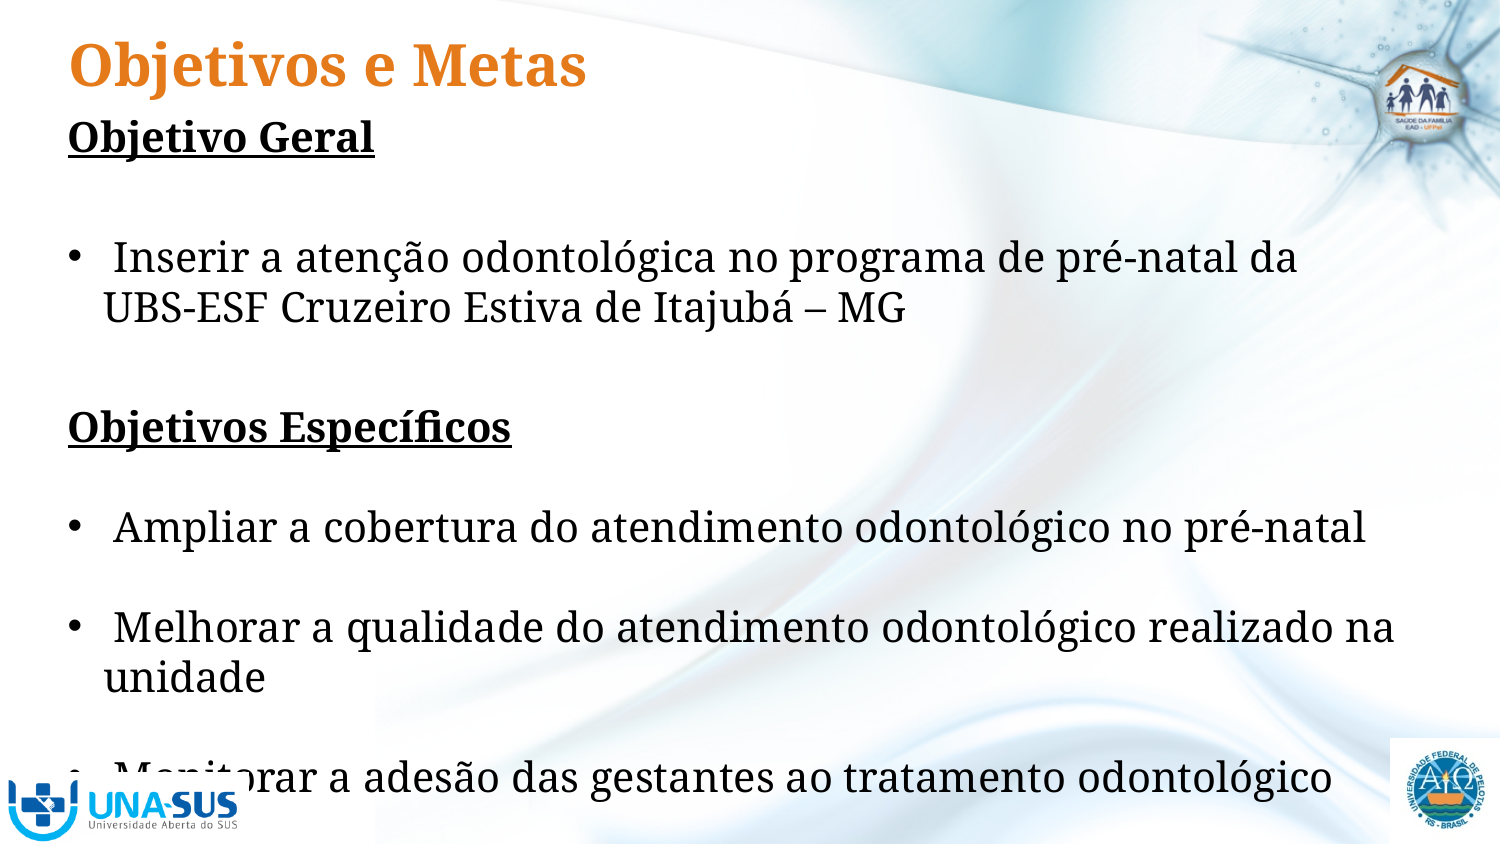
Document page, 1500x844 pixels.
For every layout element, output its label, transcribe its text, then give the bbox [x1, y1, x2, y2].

text_box Objetivo Geral Inserir a atenção odontológica no programa de pré-natal da UBS-ESF Cruzeiro Estiva de Itajubá – MG Objetivos Específicos Ampliar a cobertura do atendimento odontológico no pré-natal Melhorar a qualidade do atendimento odontológico realizado na unidade Monitorar a adesão das gestantes ao tratamento odontológico [53, 102, 1418, 808]
title [76, 58, 1353, 102]
picture [0, 772, 249, 844]
picture [375, 0, 1500, 844]
subtitle Objetivos e Metas [52, 19, 1330, 92]
